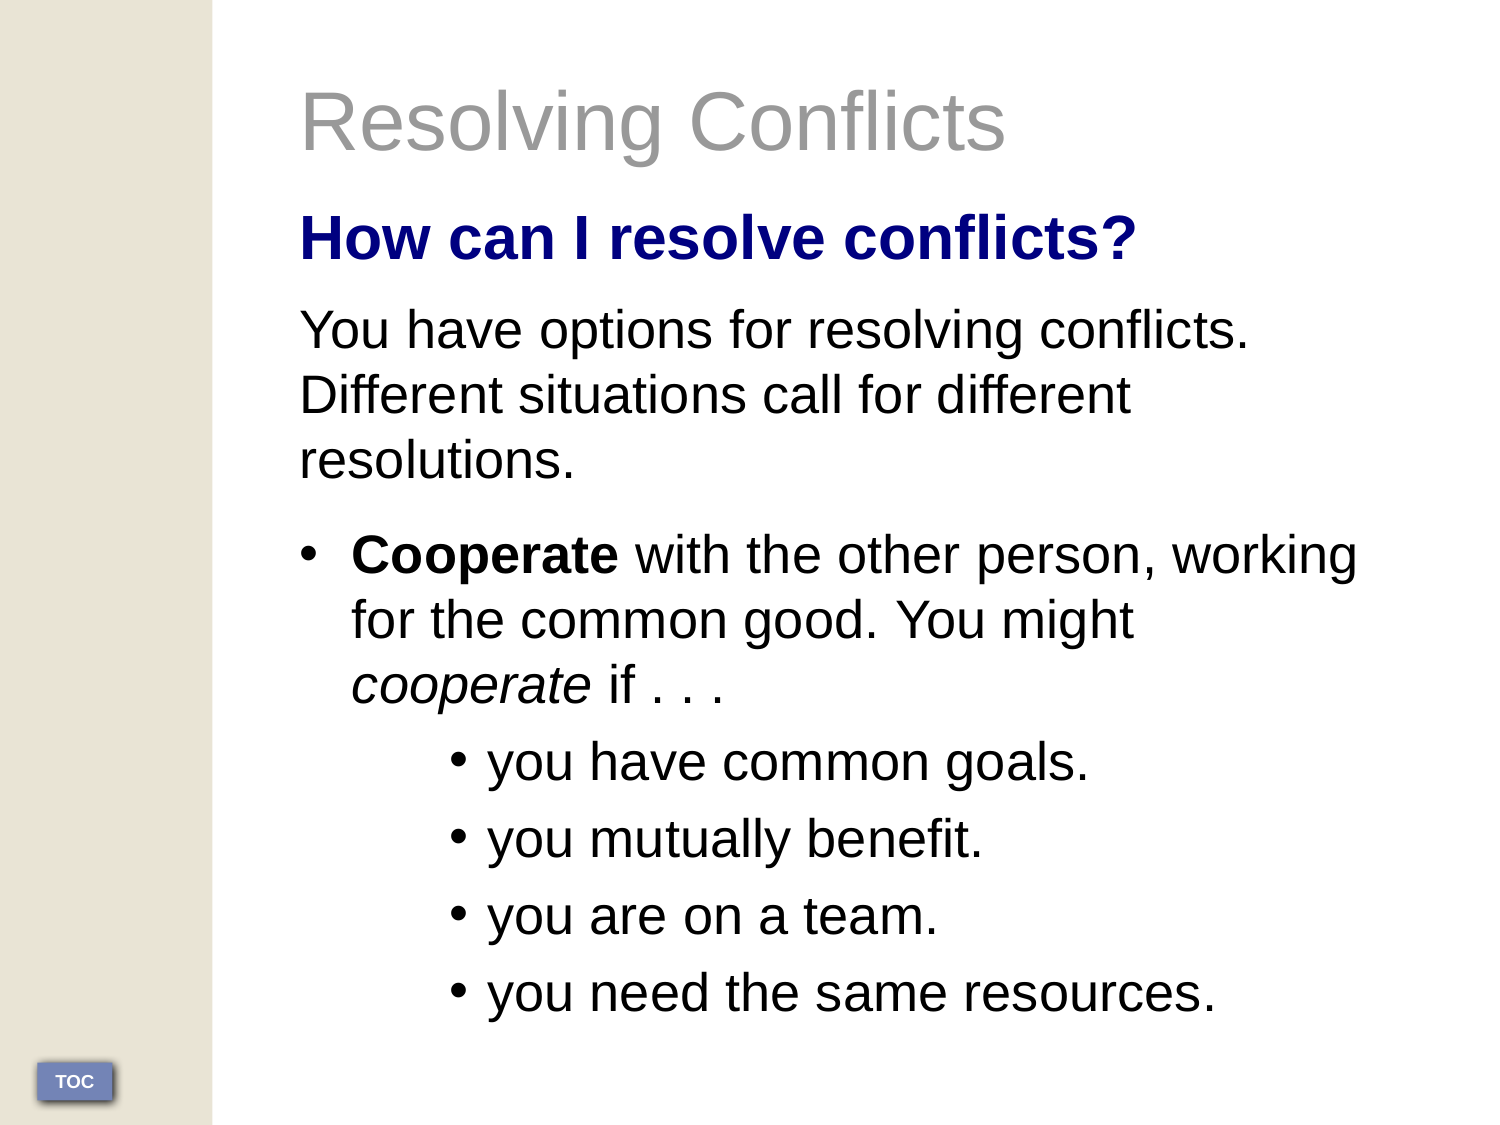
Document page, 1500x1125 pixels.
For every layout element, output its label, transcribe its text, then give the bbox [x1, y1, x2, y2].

text_box Resolving Conflicts How can I resolve conflicts? You have options for resolving conflicts. Different situations call for different resolutions. [284, 59, 1395, 513]
text_box Cooperate with the other person, working for the common good. You might cooperate if . . . you have common goals. you mutually benefit. you are on a team. you need the same resources. [284, 513, 1395, 1063]
